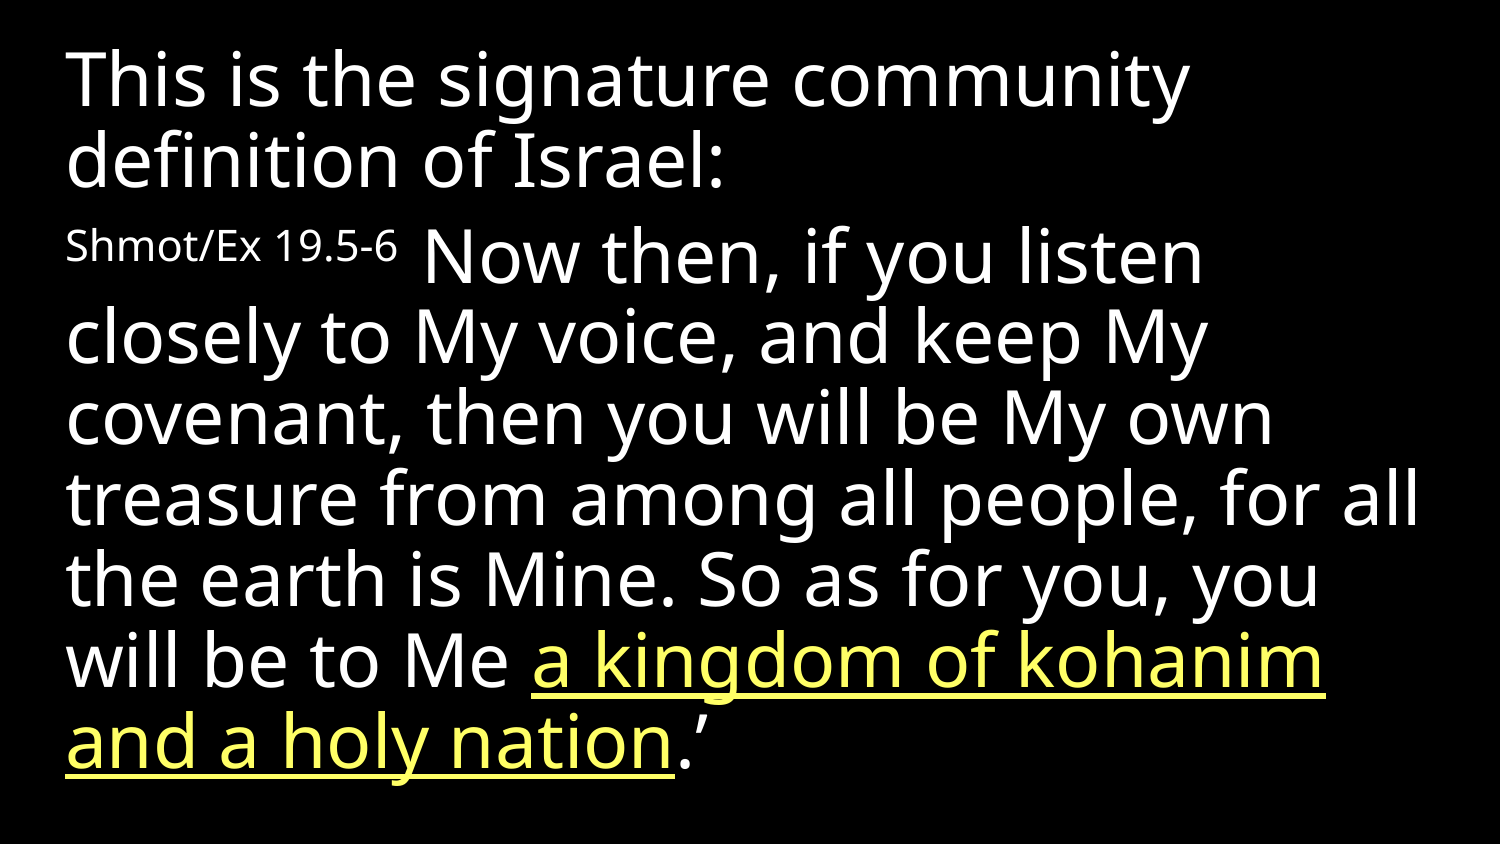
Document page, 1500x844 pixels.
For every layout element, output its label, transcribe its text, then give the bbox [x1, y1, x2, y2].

subtitle This is the signature community definition of Israel: Shmot/Ex 19.5-6 Now then, if you listen closely to My voice, and keep My covenant, then you will be My own treasure from among all people, for all the earth is Mine. So as for you, you will be to Me a kingdom of kohanim and a holy nation.’ [50, 34, 1450, 797]
